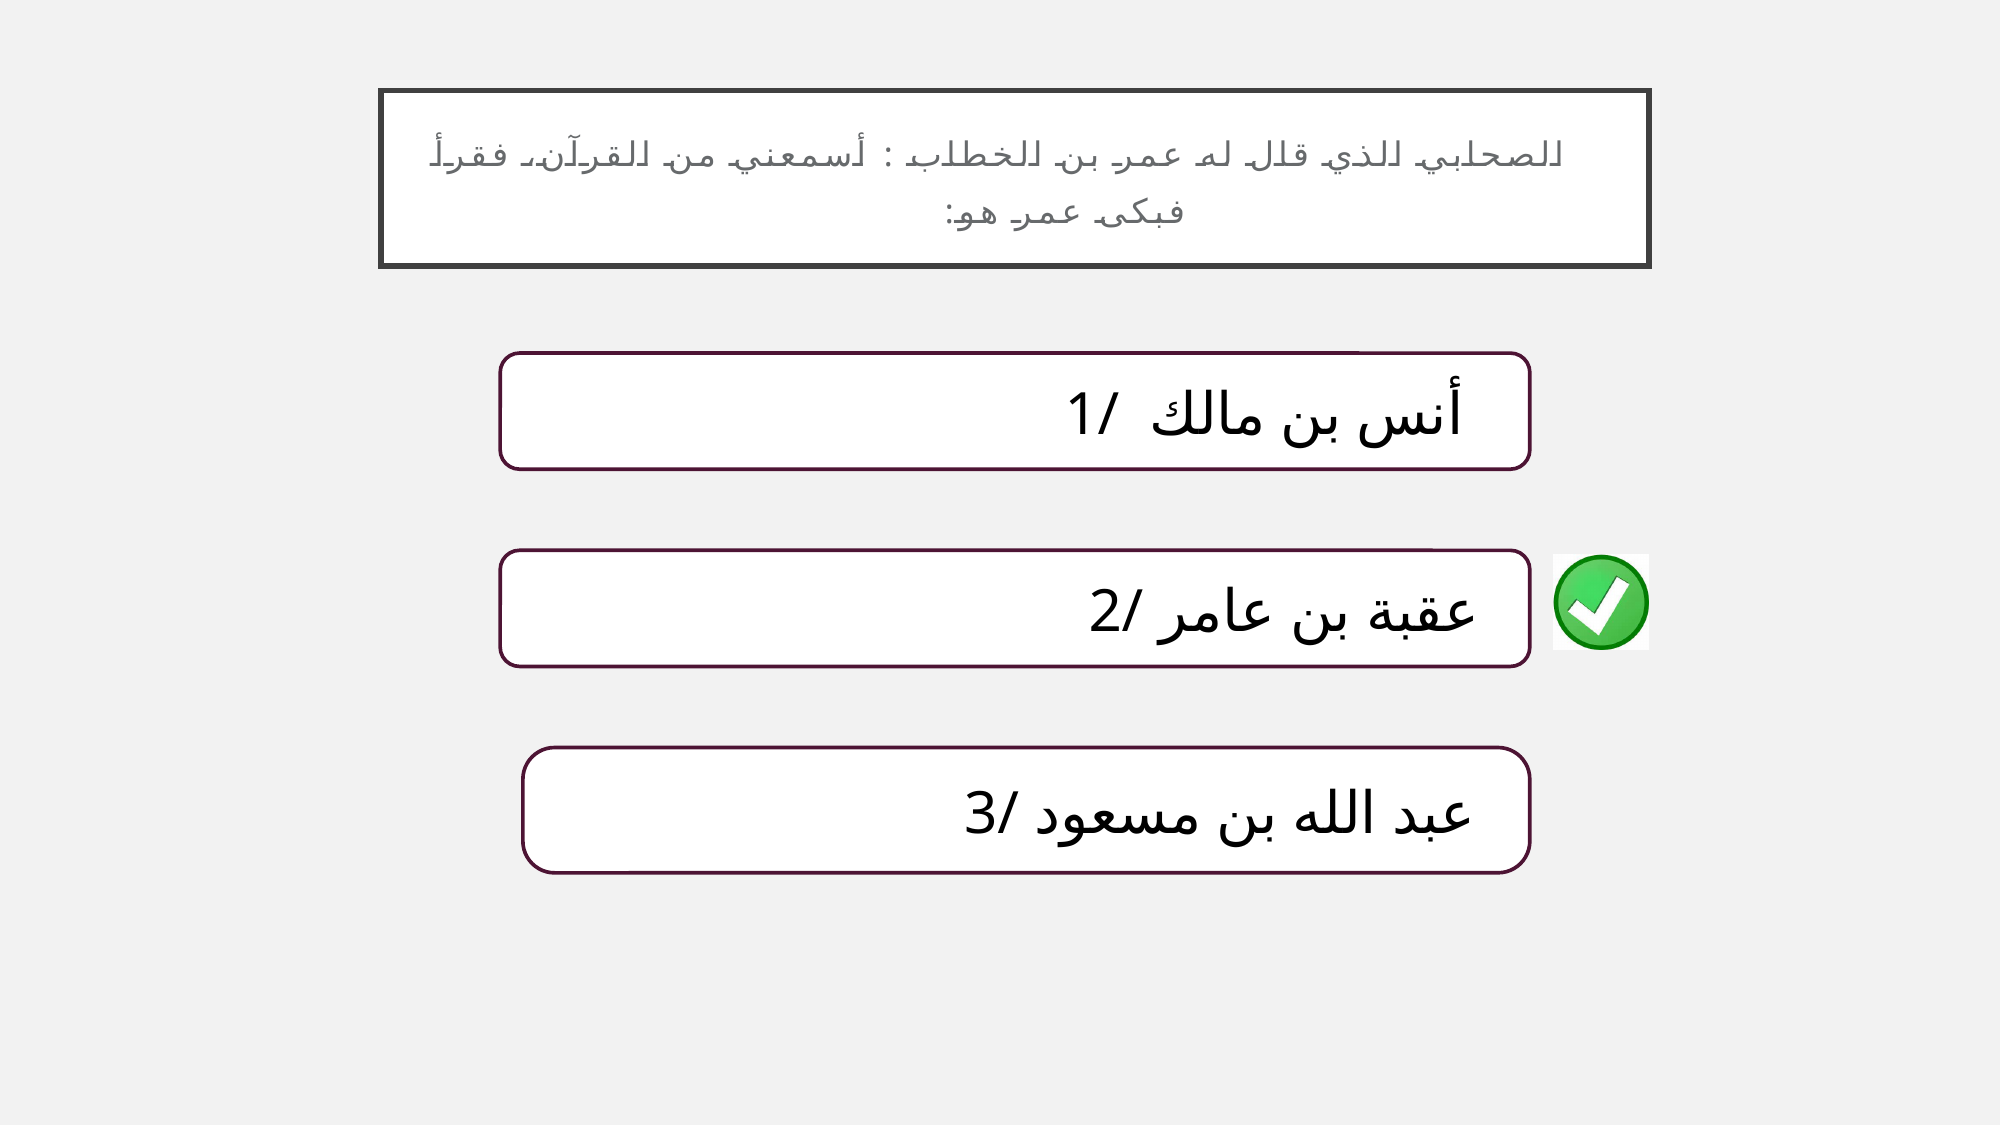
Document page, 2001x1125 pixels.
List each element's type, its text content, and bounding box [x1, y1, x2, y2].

text_box 3/ عبد الله بن مسعود [522, 747, 1530, 873]
text_box 2/ عقبة بن عامر [500, 550, 1530, 667]
picture [1553, 554, 1649, 650]
text_box 1/ أنس بن مالك [500, 353, 1530, 470]
title الصحابي الذي قال له عمر بن الخطاب : أسمعني من القرآن، فقرأ فبكى عمر هو: [378, 88, 1652, 269]
